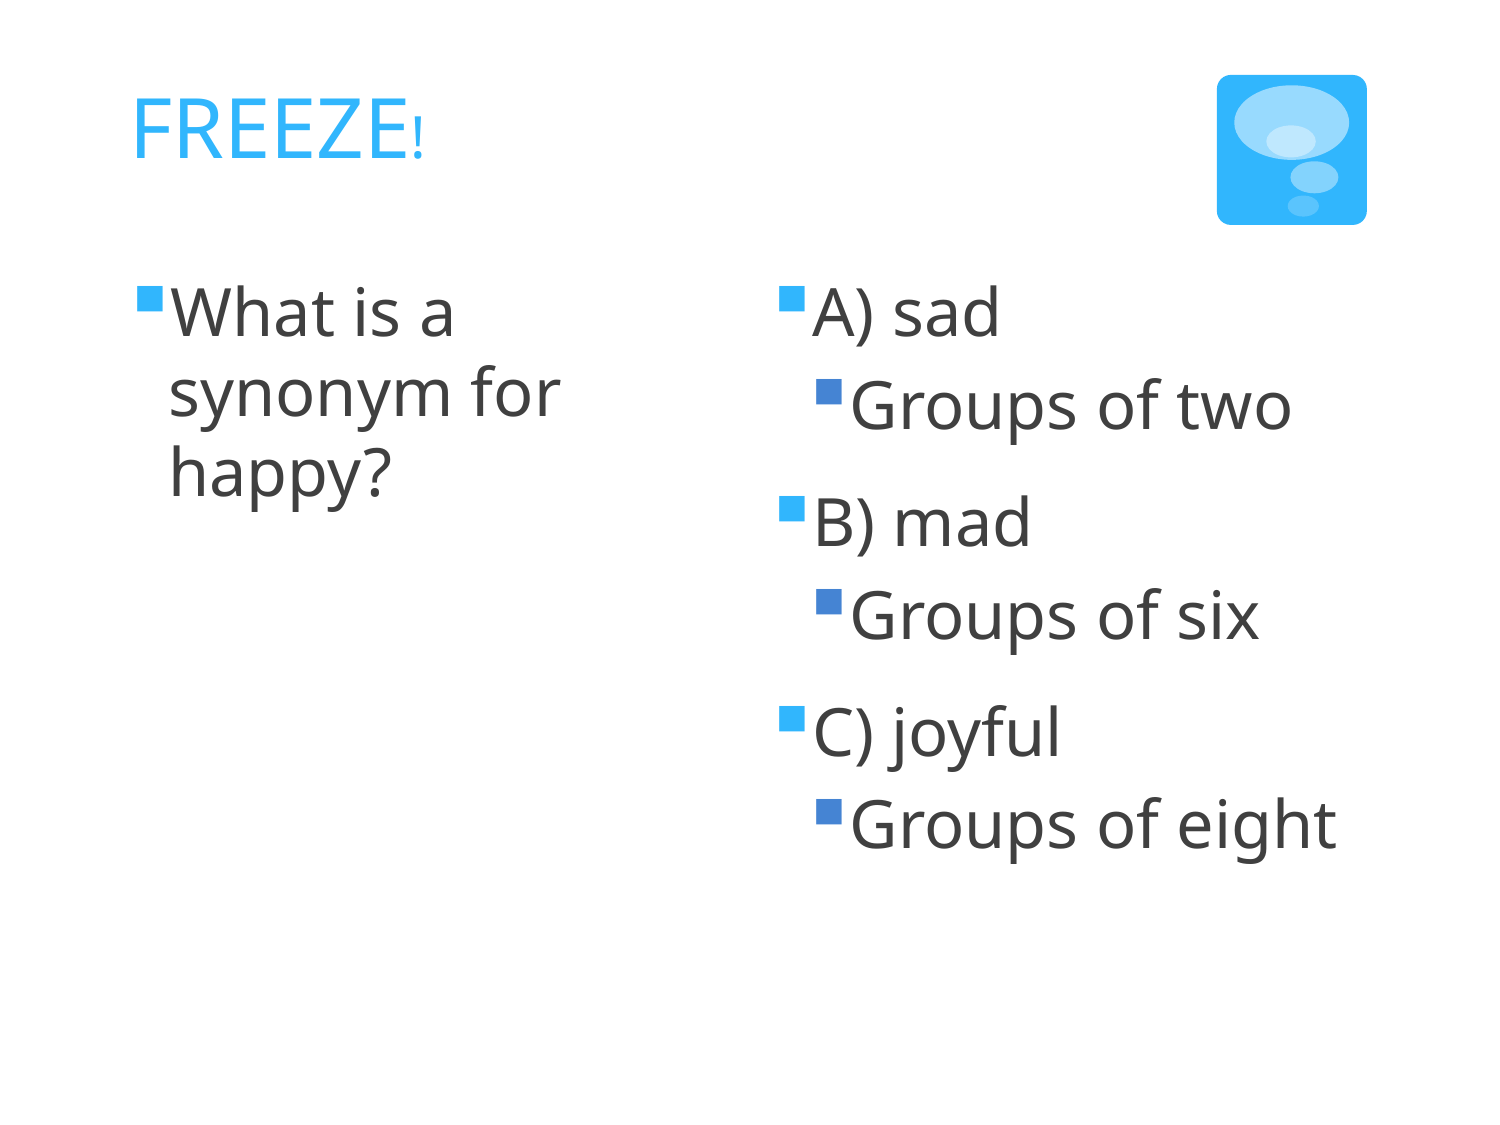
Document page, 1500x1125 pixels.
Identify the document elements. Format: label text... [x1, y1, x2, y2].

list A) sad Groups of two B) mad Groups of six C) joyful Groups of eight [764, 262, 1373, 1005]
title FREEZE! [122, 36, 910, 183]
list What is a synonym for happy? [123, 262, 731, 1005]
